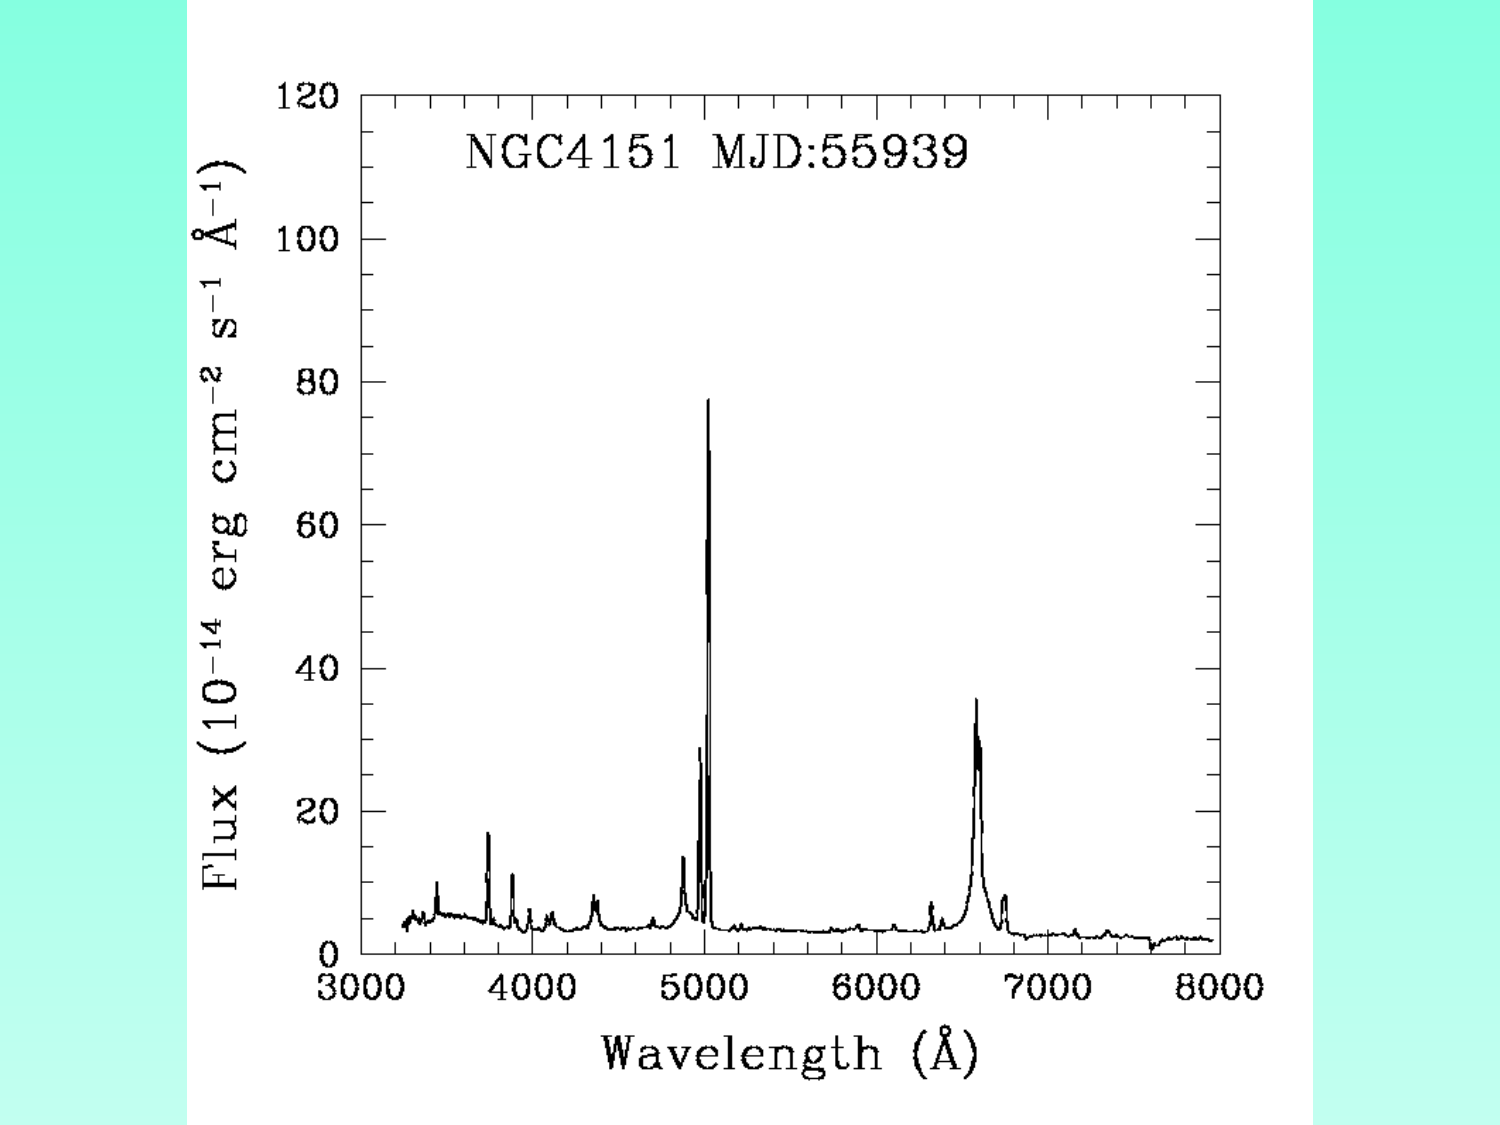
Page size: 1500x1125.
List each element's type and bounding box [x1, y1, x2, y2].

picture [187, 0, 1313, 1125]
